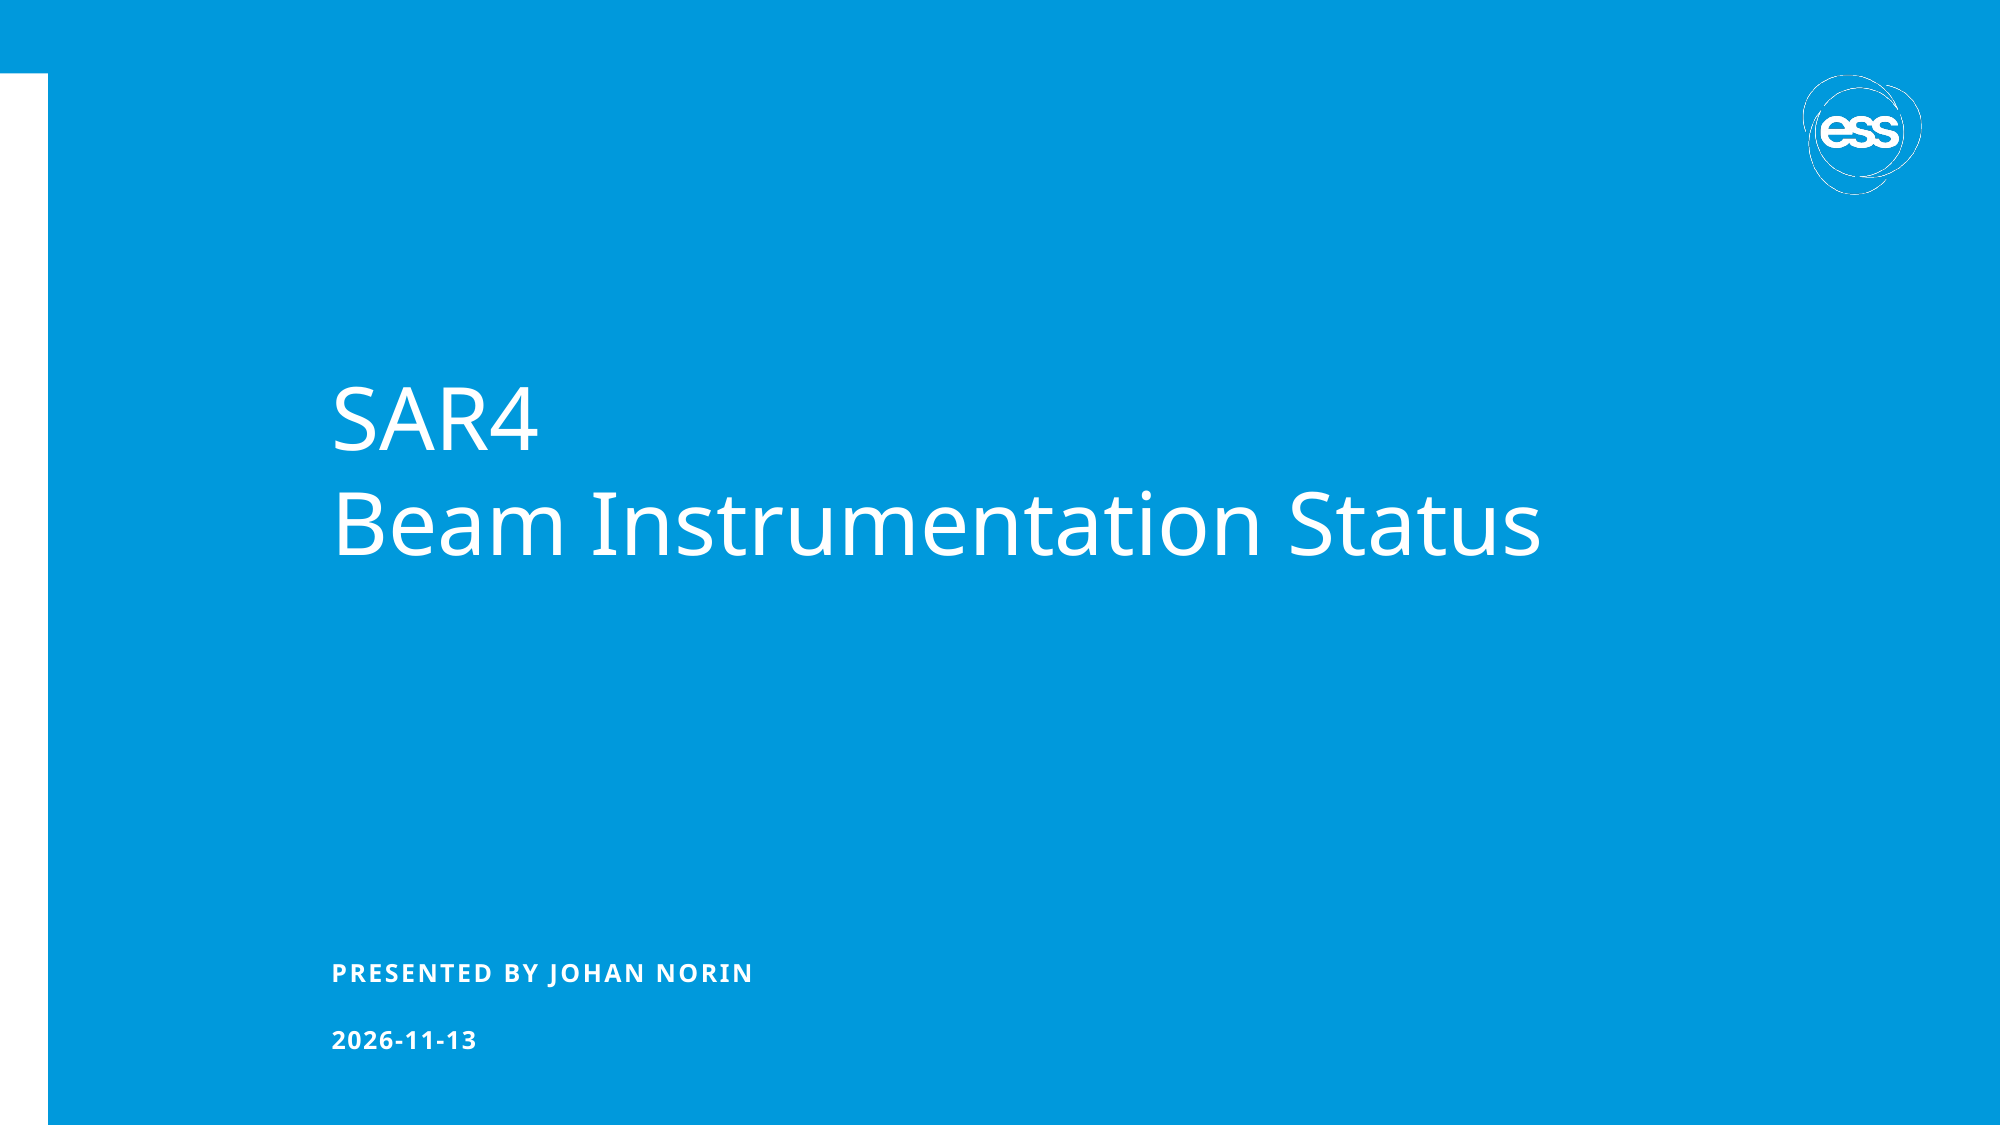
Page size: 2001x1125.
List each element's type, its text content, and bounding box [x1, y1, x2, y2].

list PRESENTED BY Johan Norin [316, 918, 1349, 994]
title SAR4 Beam Instrumentation Status [316, 189, 1734, 581]
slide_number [316, 1003, 845, 1079]
